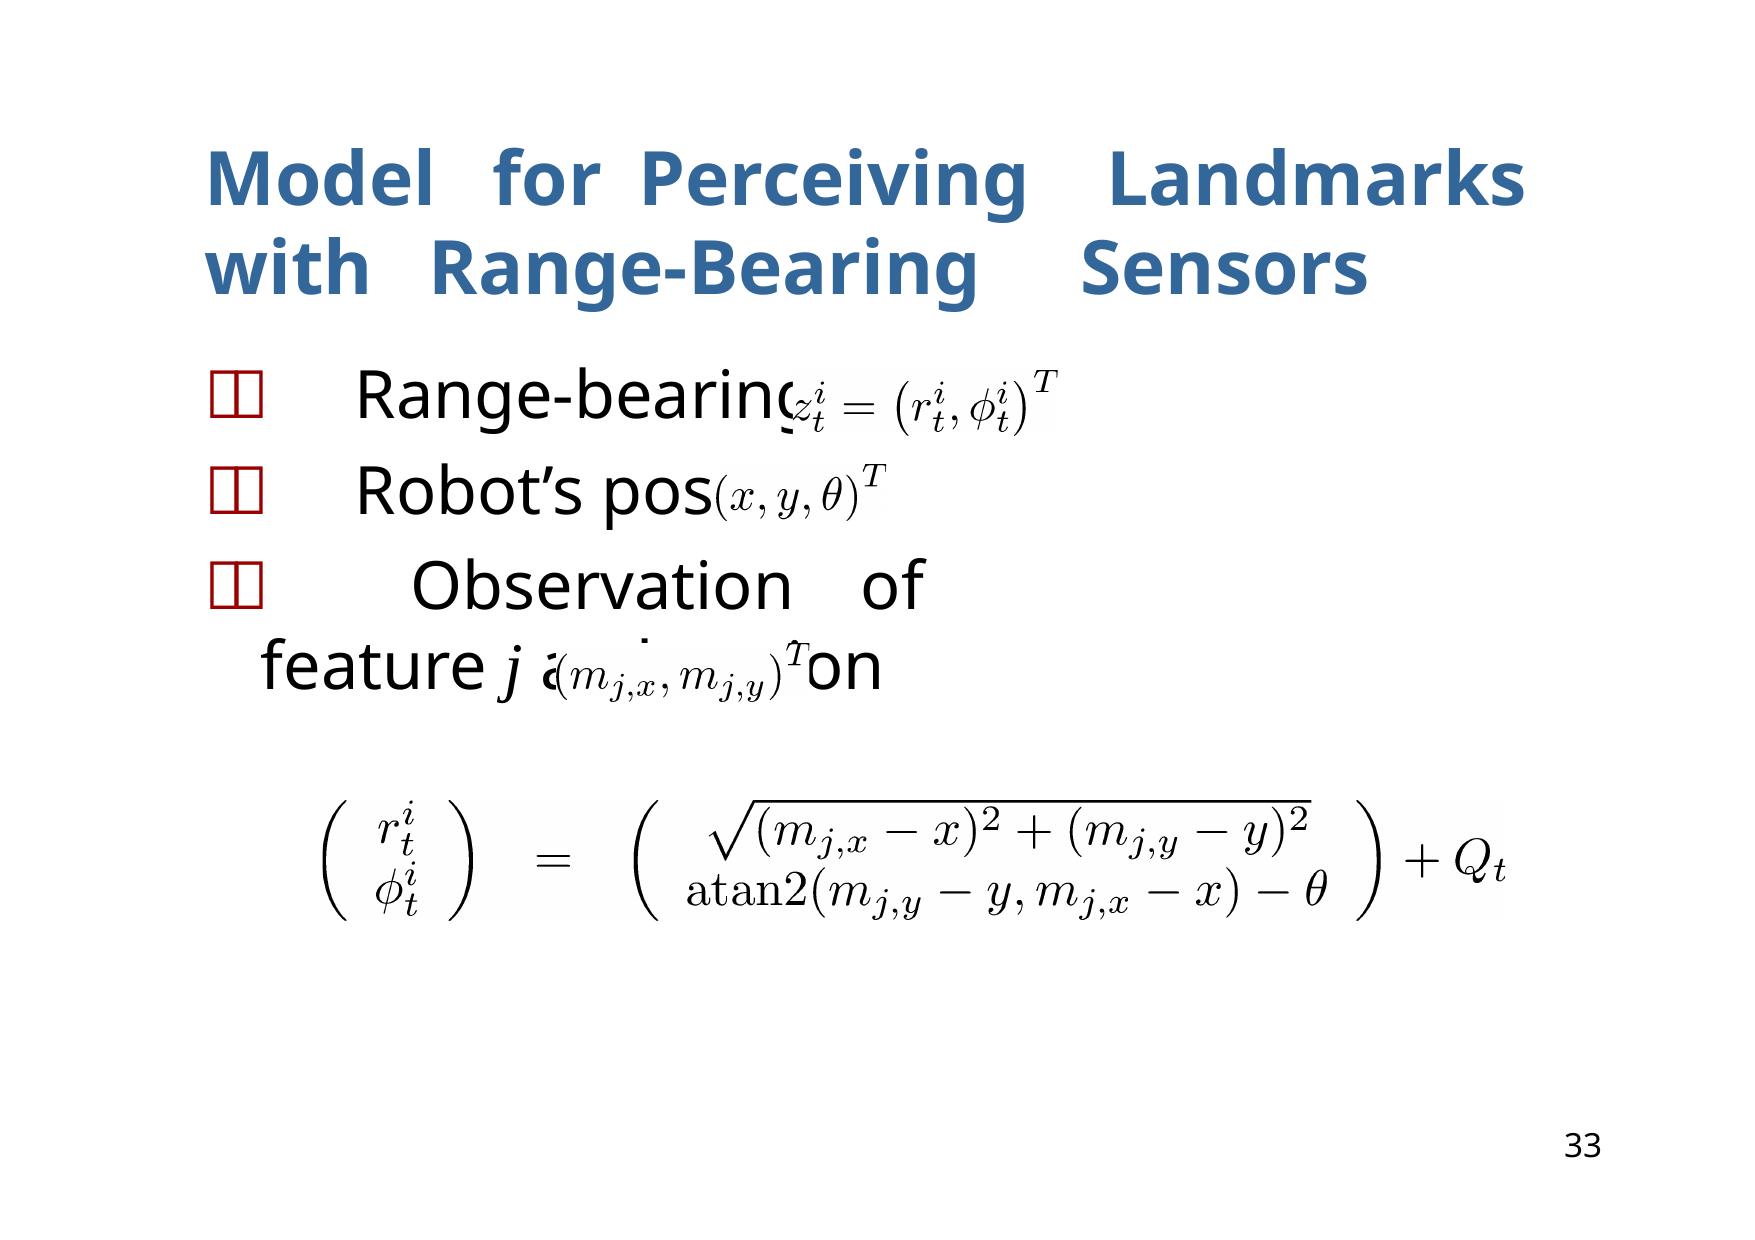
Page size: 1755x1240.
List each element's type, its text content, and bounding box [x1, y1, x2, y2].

text_box [556, 643, 810, 702]
text_box [716, 464, 887, 521]
text_box  Range-bearing  Robot’s pose  Observation of feature j at location [202, 335, 1149, 704]
title Model for Perceiving Landmarks with Range-Bearing Sensors [192, 125, 1562, 338]
text_box [322, 800, 1506, 921]
slide_number 33 [1560, 1121, 1611, 1240]
text_box [792, 370, 1058, 436]
